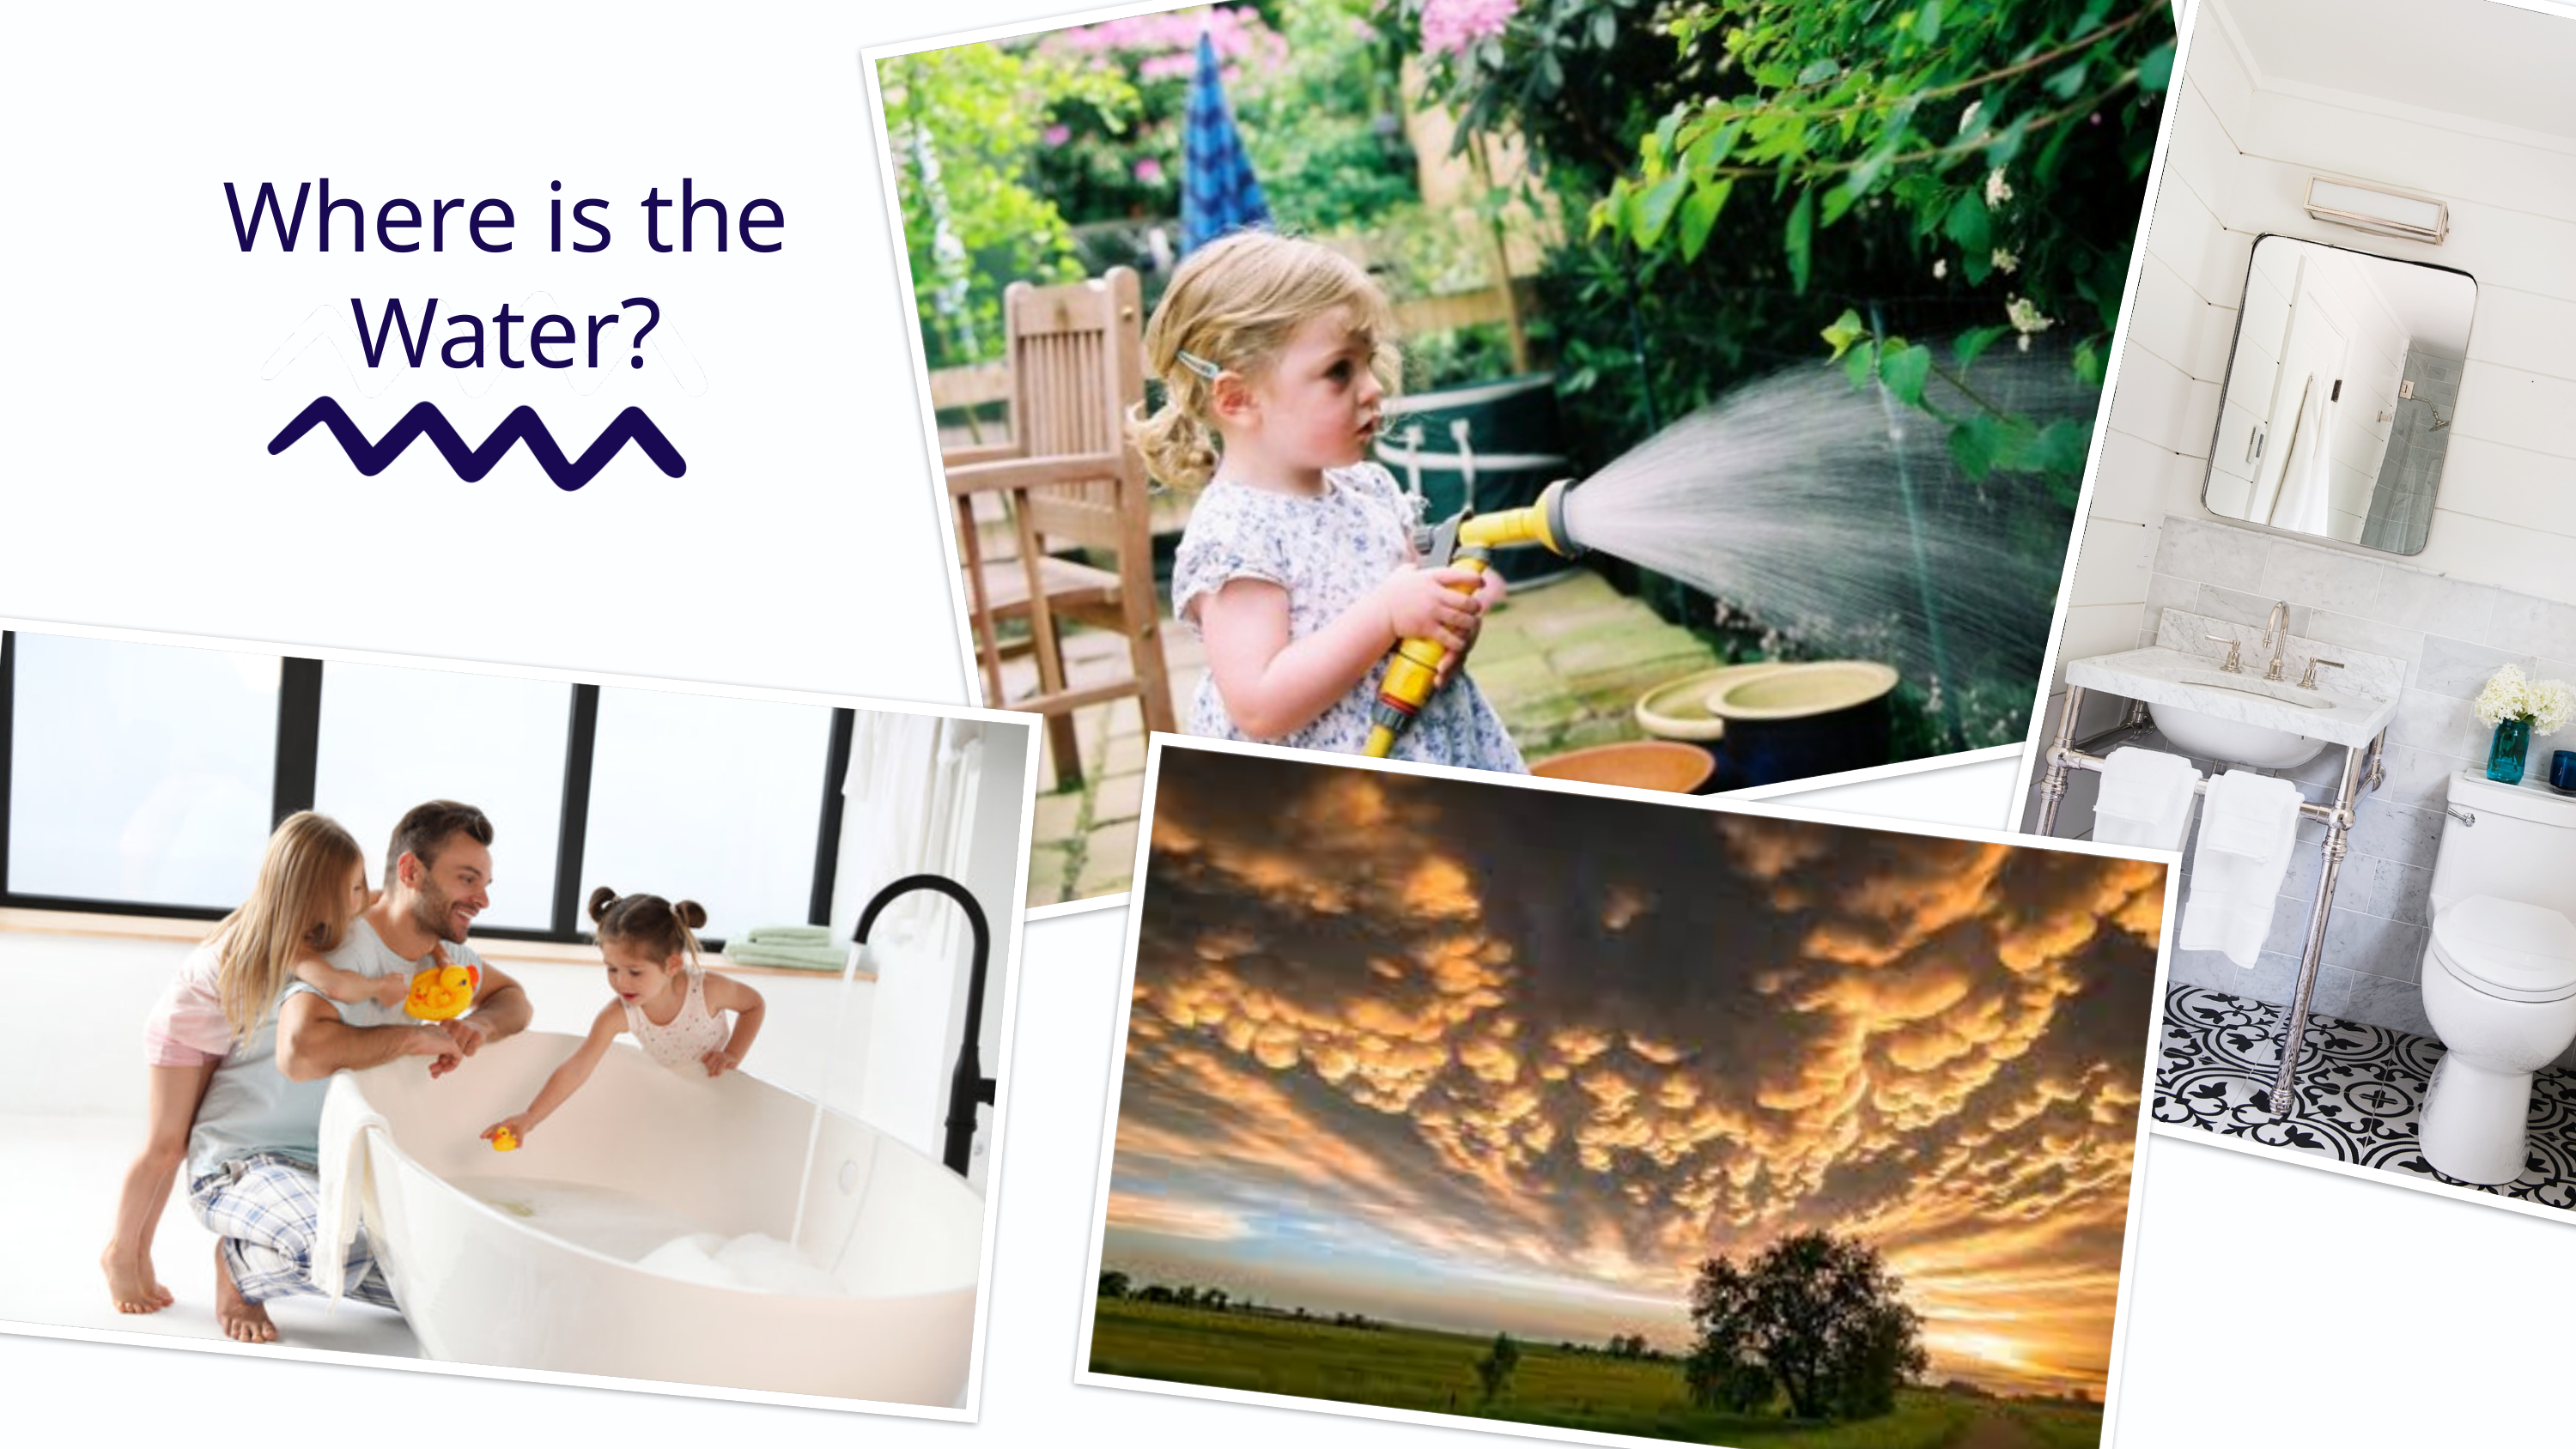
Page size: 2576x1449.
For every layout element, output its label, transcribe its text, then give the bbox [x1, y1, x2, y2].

picture [0, 0, 2576, 1449]
picture [260, 288, 710, 497]
text_box Where is the Water? [192, 155, 820, 388]
